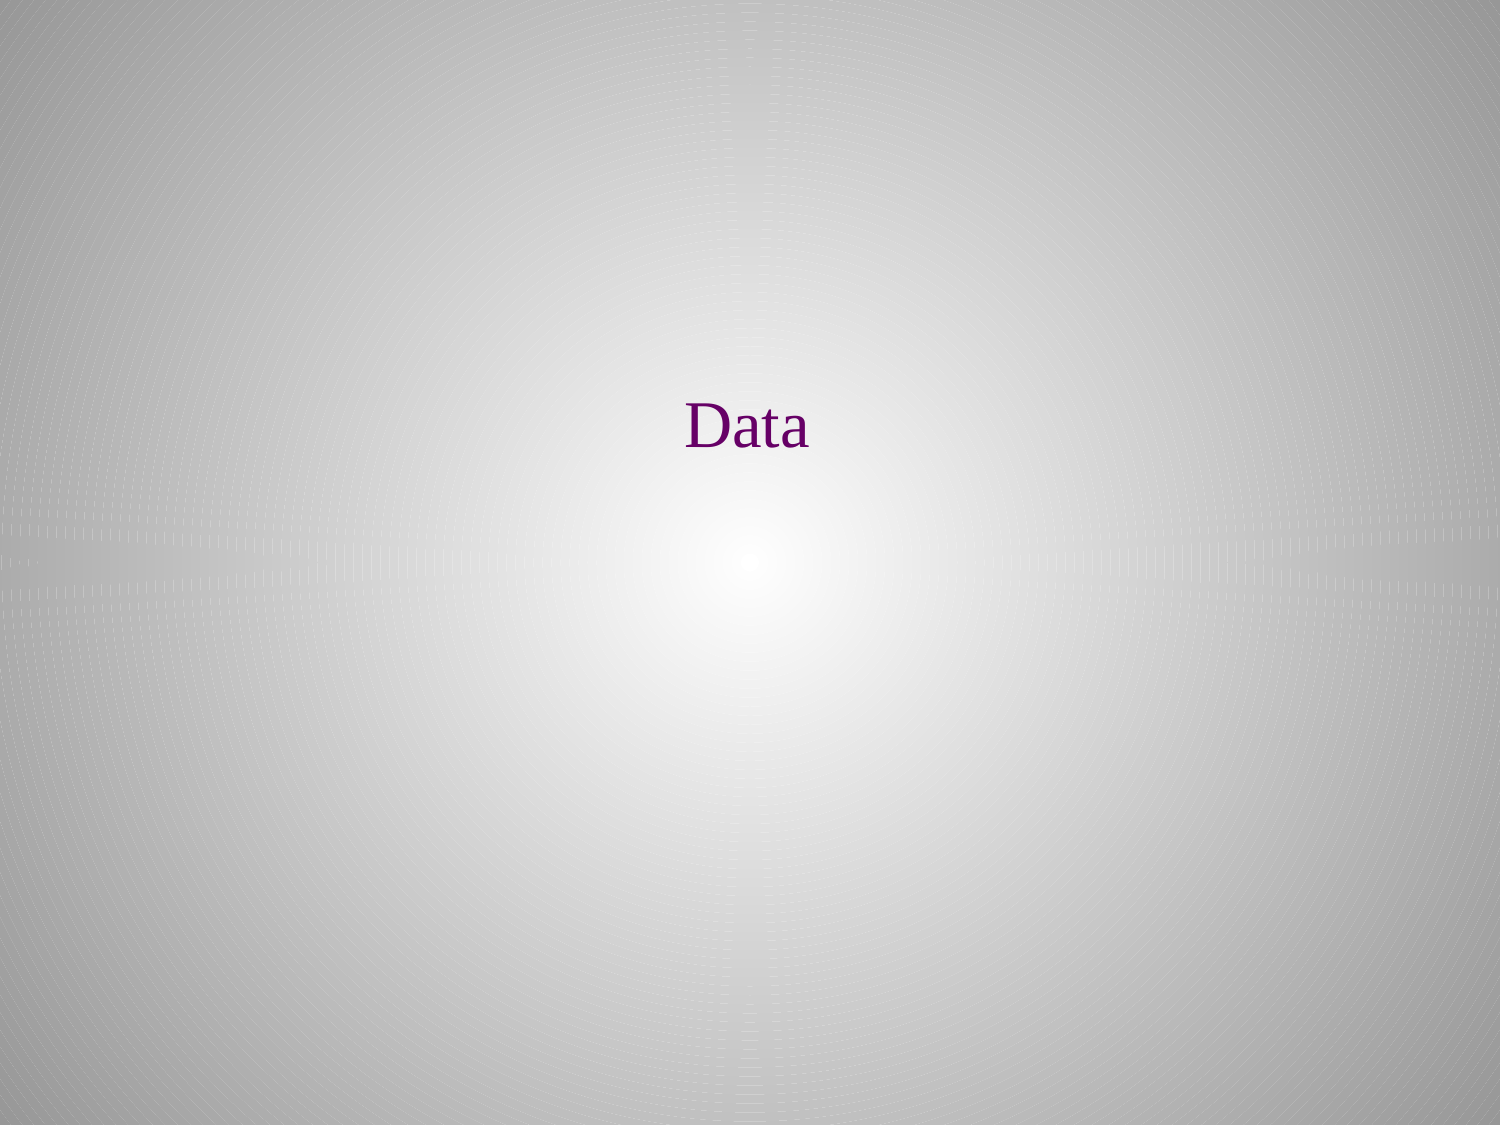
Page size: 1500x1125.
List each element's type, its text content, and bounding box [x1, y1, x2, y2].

text_box Data [41, 373, 1454, 669]
